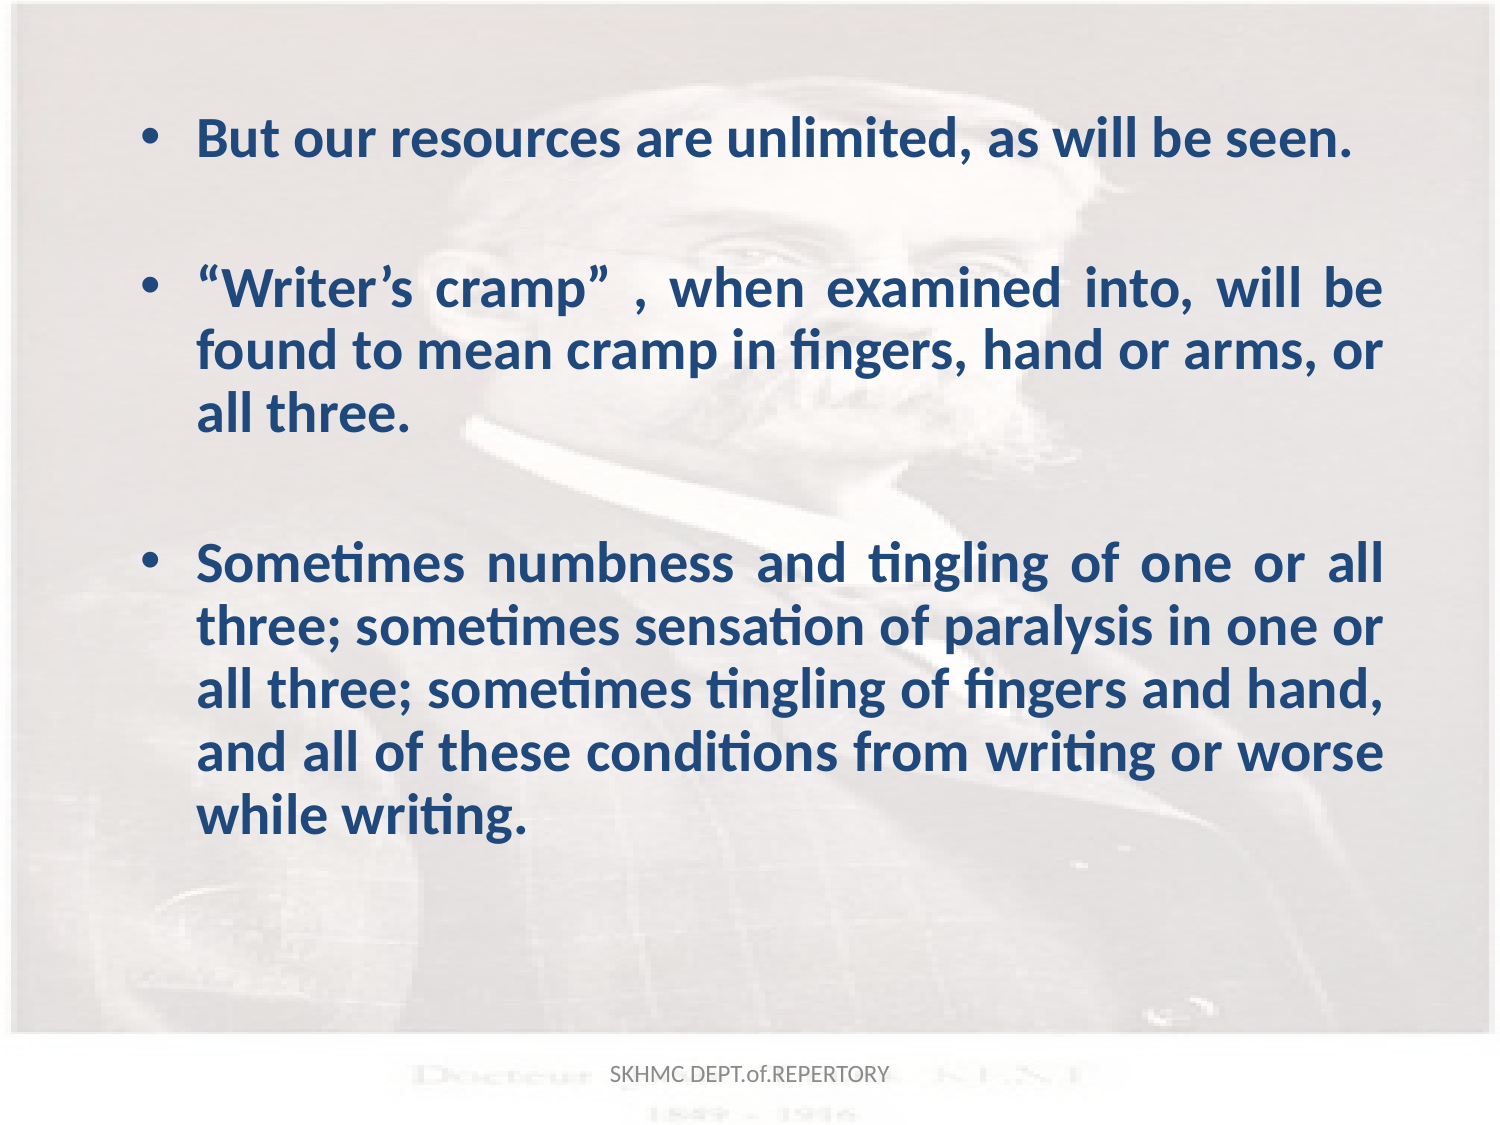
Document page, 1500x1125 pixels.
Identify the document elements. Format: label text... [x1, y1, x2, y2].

footer SKHMC DEPT.of.REPERTORY [512, 1042, 988, 1103]
list But our resources are unlimited, as will be seen. “Writer’s cramp” , when examined into, will be found to mean cramp in fingers, hand or arms, or all three. Sometimes numbness and tingling of one or all three; sometimes sensation of paralysis in one or all three; sometimes tingling of fingers and hand, and all of these conditions from writing or worse while writing. [125, 99, 1400, 894]
